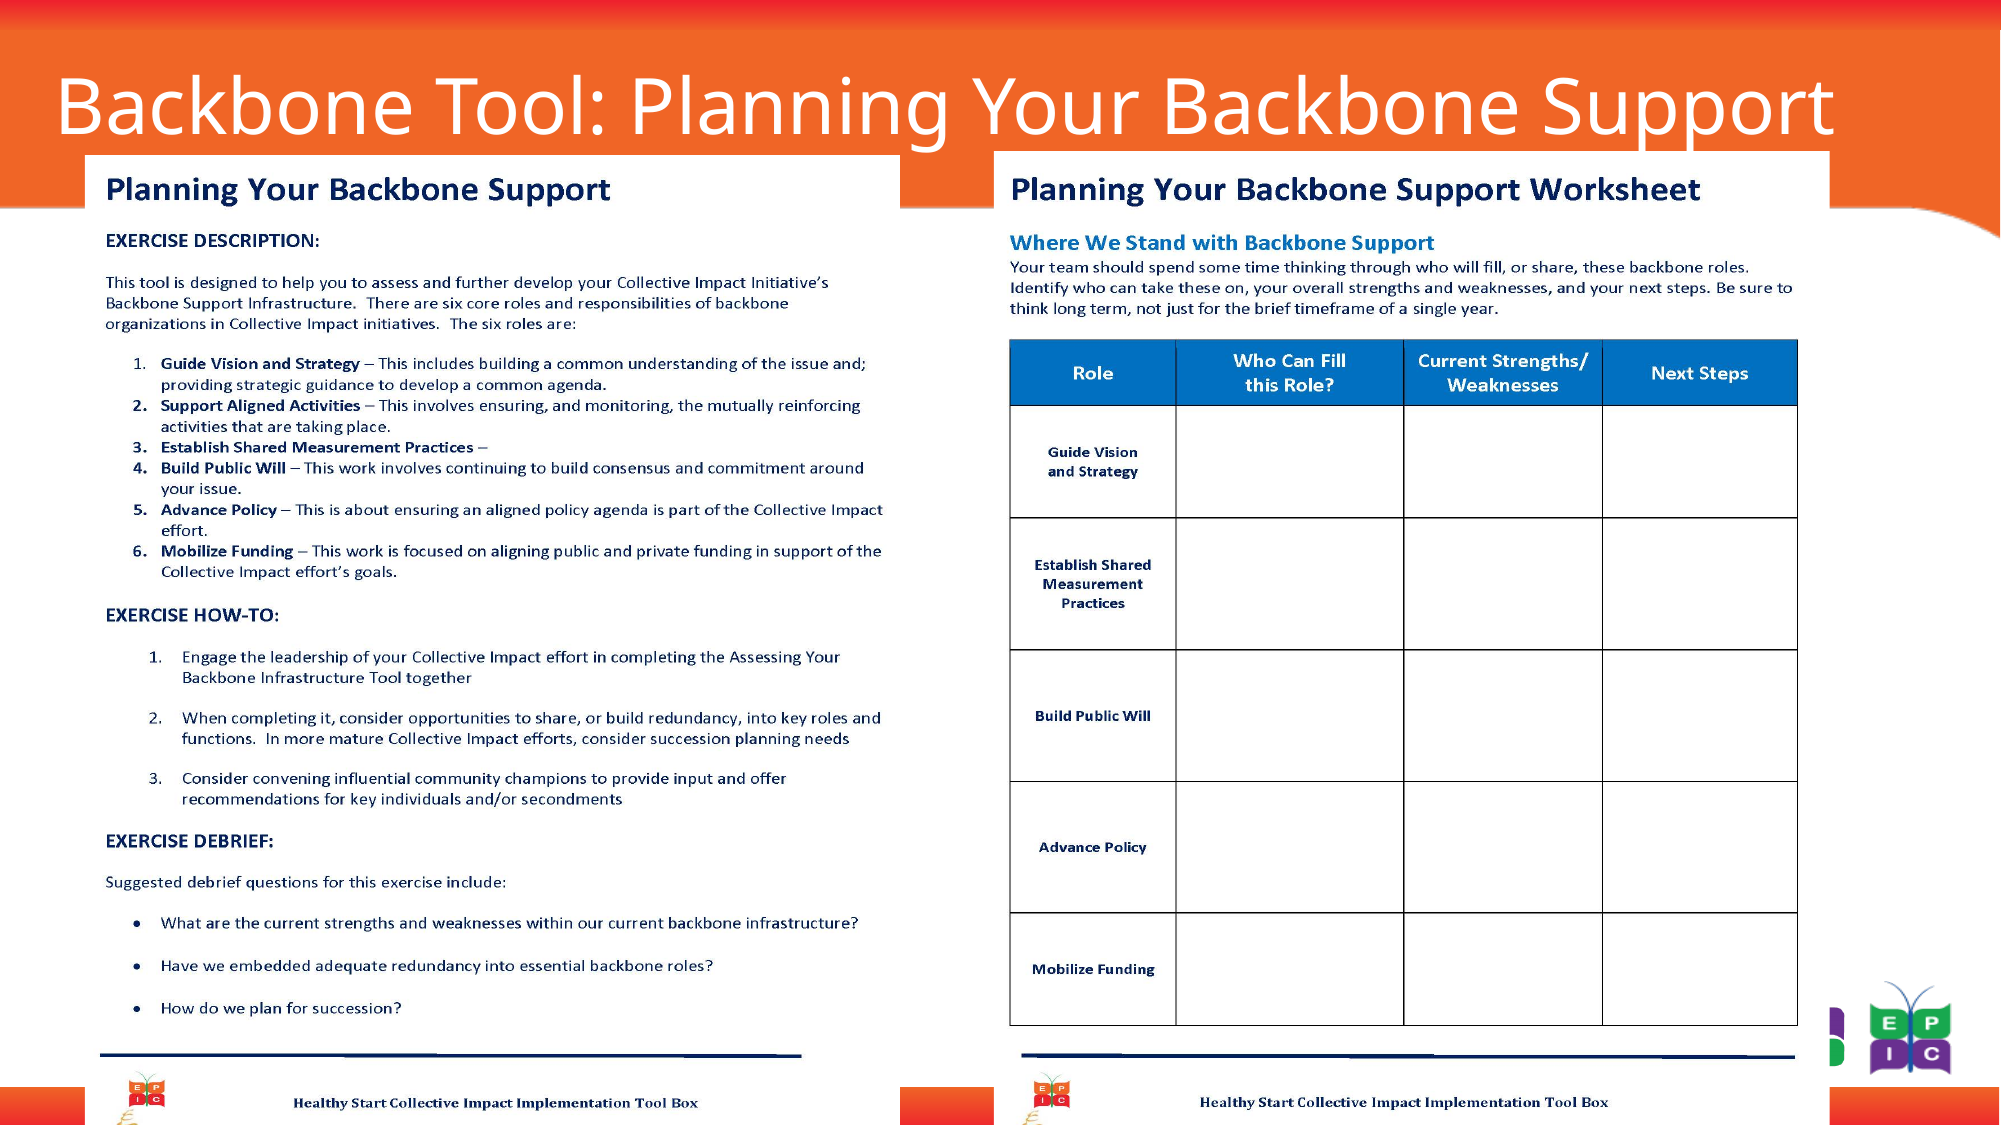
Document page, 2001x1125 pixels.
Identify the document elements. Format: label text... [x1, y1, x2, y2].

picture [1866, 978, 1956, 1077]
picture [0, 30, 2001, 1125]
title Backbone Tool: Planning Your Backbone Support [39, 6, 1884, 200]
